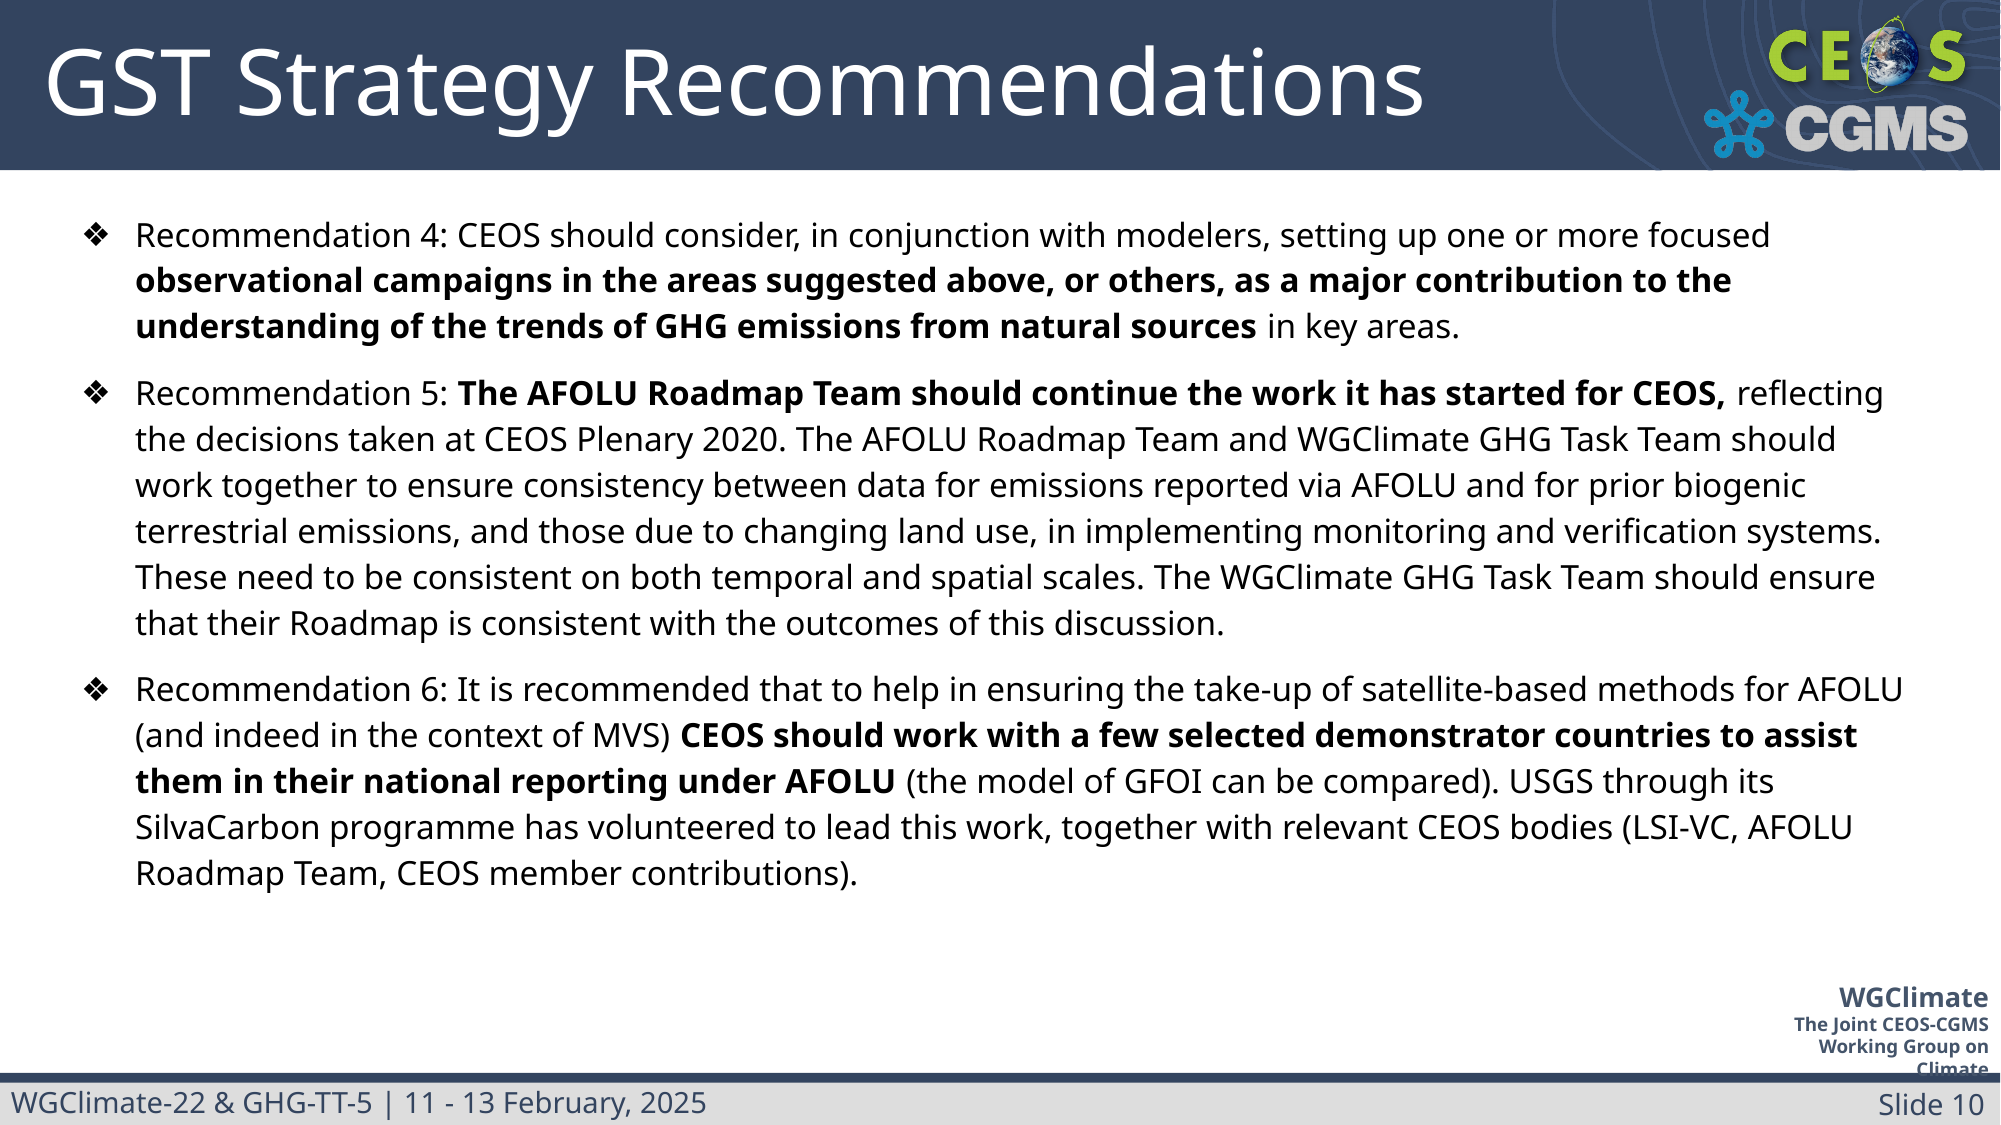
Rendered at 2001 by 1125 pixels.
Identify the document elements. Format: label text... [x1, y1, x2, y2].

list Recommendation 4: CEOS should consider, in conjunction with modelers, setting up one or more focused observational campaigns in the areas suggested above, or others, as a major contribution to the understanding of the trends of GHG emissions from natural sources in key areas. Recommendation 5: The AFOLU Roadmap Team should continue the work it has started for CEOS, reflecting the decisions taken at CEOS Plenary 2020. The AFOLU Roadmap Team and WGClimate GHG Task Team should work together to ensure consistency between data for emissions reported via AFOLU and for prior biogenic terrestrial emissions, and those due to changing land use, in implementing monitoring and verification systems. These need to be consistent on both temporal and spatial scales. The WGClimate GHG Task Team should ensure that their Roadmap is consistent with the outcomes of this discussion. Recommendation 6: It is recommended that to help in ensuring the take-up of satellite-based methods for AFOLU (and indeed in the context of MVS) CEOS should work with a few selected demonstrator countries to assist them in their national reporting under AFOLU (the model of GFOI can be compared). USGS through its SilvaCarbon programme has volunteered to lead this work, together with relevant CEOS bodies (LSI-VC, AFOLU Roadmap Team, CEOS member contributions). [45, 200, 1931, 966]
title GST Strategy Recommendations [28, 28, 1569, 157]
picture [1659, 15, 2001, 204]
